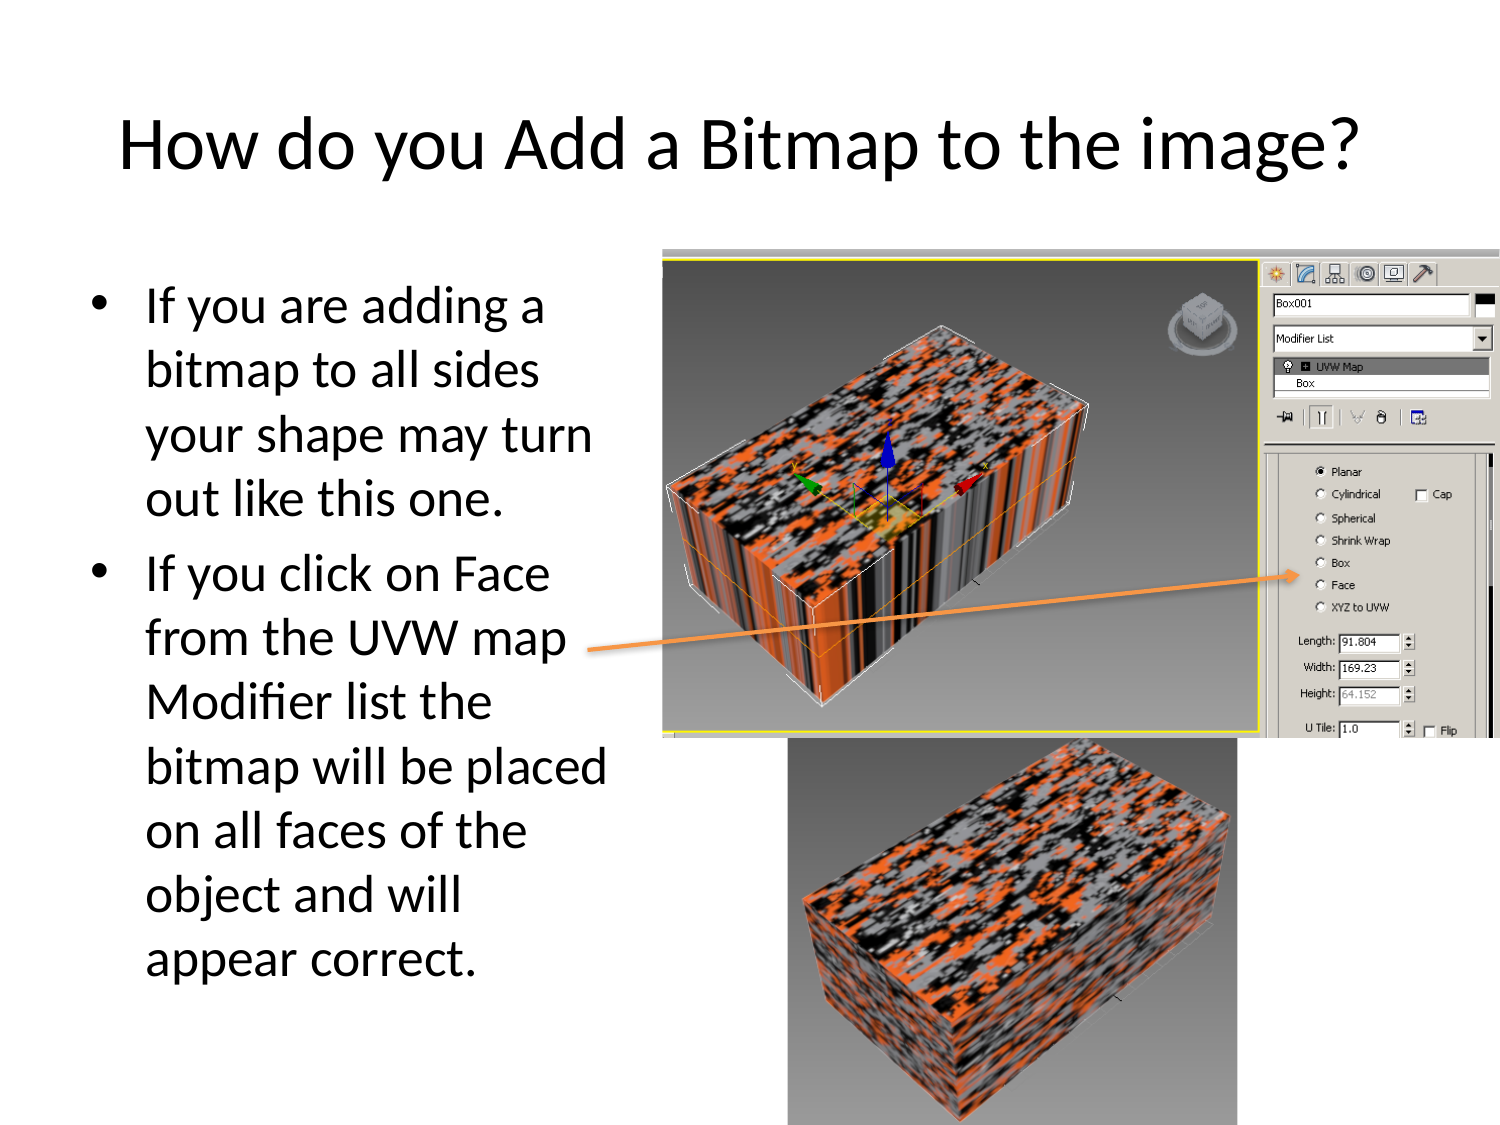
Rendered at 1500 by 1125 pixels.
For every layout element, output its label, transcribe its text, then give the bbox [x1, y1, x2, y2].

picture [662, 249, 1500, 1125]
title How do you Add a Bitmap to the image? [75, 45, 1425, 233]
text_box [587, 574, 1301, 651]
list If you are adding a bitmap to all sides your shape may turn out like this one. If you click on Face from the UVW map Modifier list the bitmap will be placed on all faces of the object and will appear correct. [75, 262, 638, 1005]
